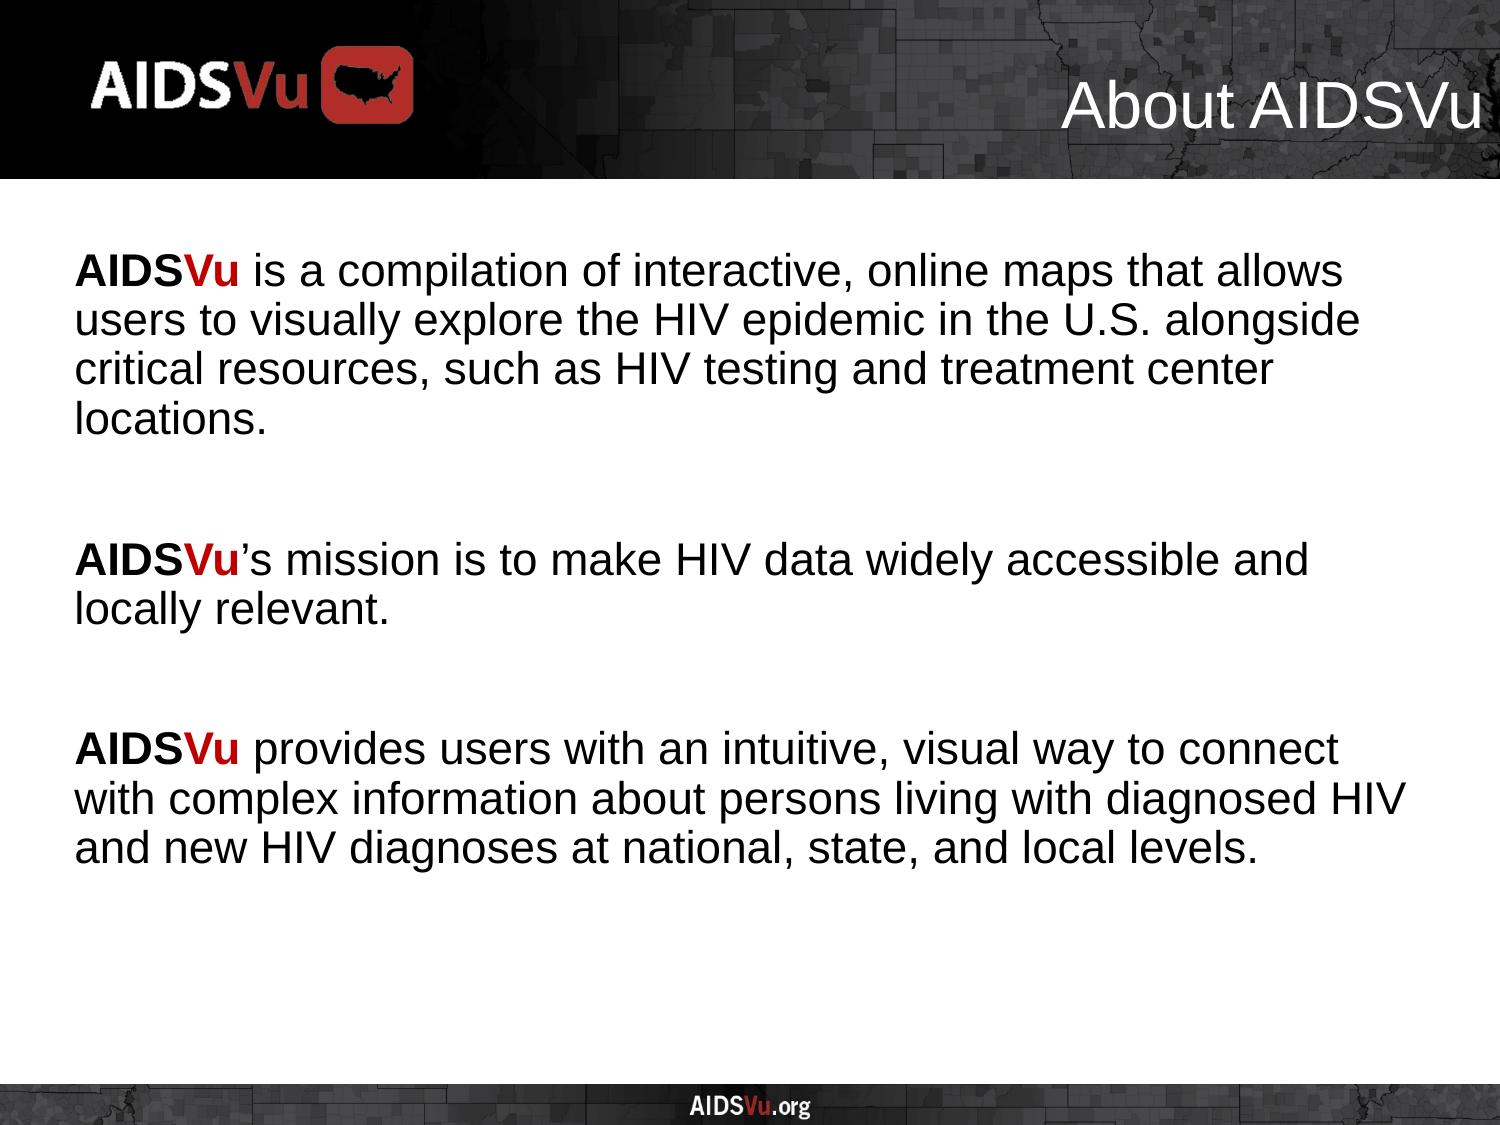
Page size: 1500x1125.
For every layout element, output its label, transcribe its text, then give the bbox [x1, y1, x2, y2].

picture [0, 1084, 1500, 1125]
text_box AIDSVu is a compilation of interactive, online maps that allows users to visually explore the HIV epidemic in the U.S. alongside critical resources, such as HIV testing and treatment center locations. AIDSVu’s mission is to make HIV data widely accessible and locally relevant. AIDSVu provides users with an intuitive, visual way to connect with complex information about persons living with diagnosed HIV and new HIV diagnoses at national, state, and local levels. [59, 239, 1441, 1005]
title About AIDSVu [271, 36, 1500, 178]
picture [0, 0, 1500, 179]
